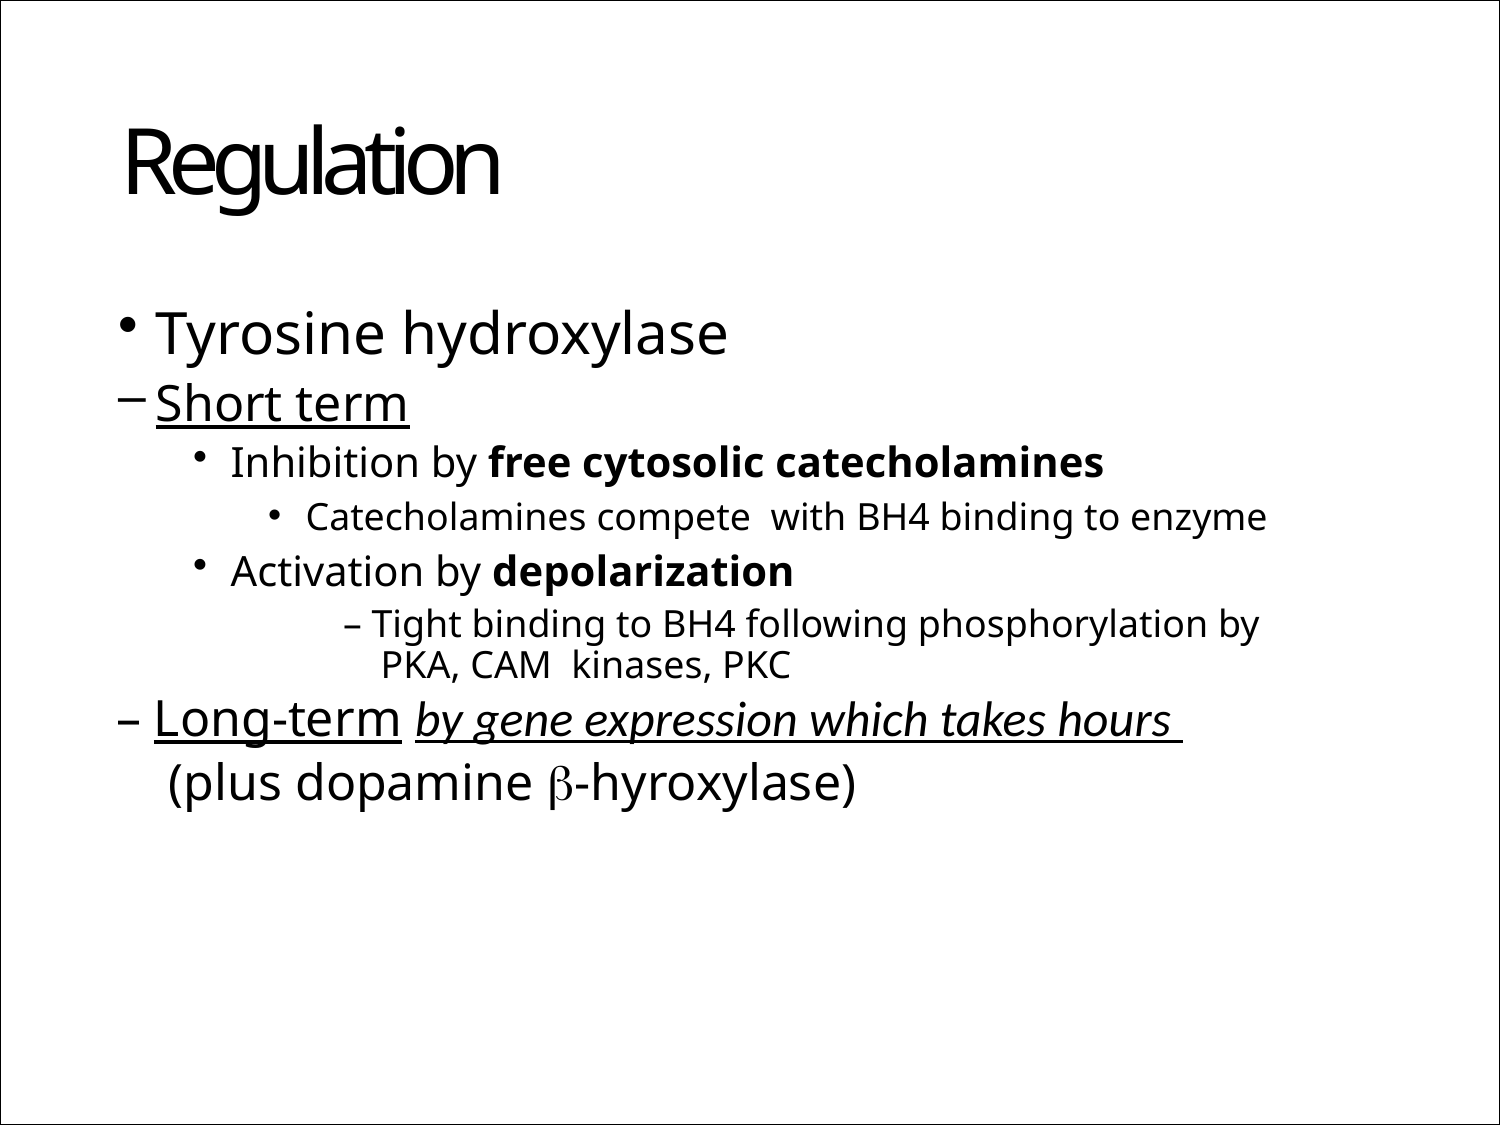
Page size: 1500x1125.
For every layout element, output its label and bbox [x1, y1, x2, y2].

text_box [0, 0, 1500, 1125]
